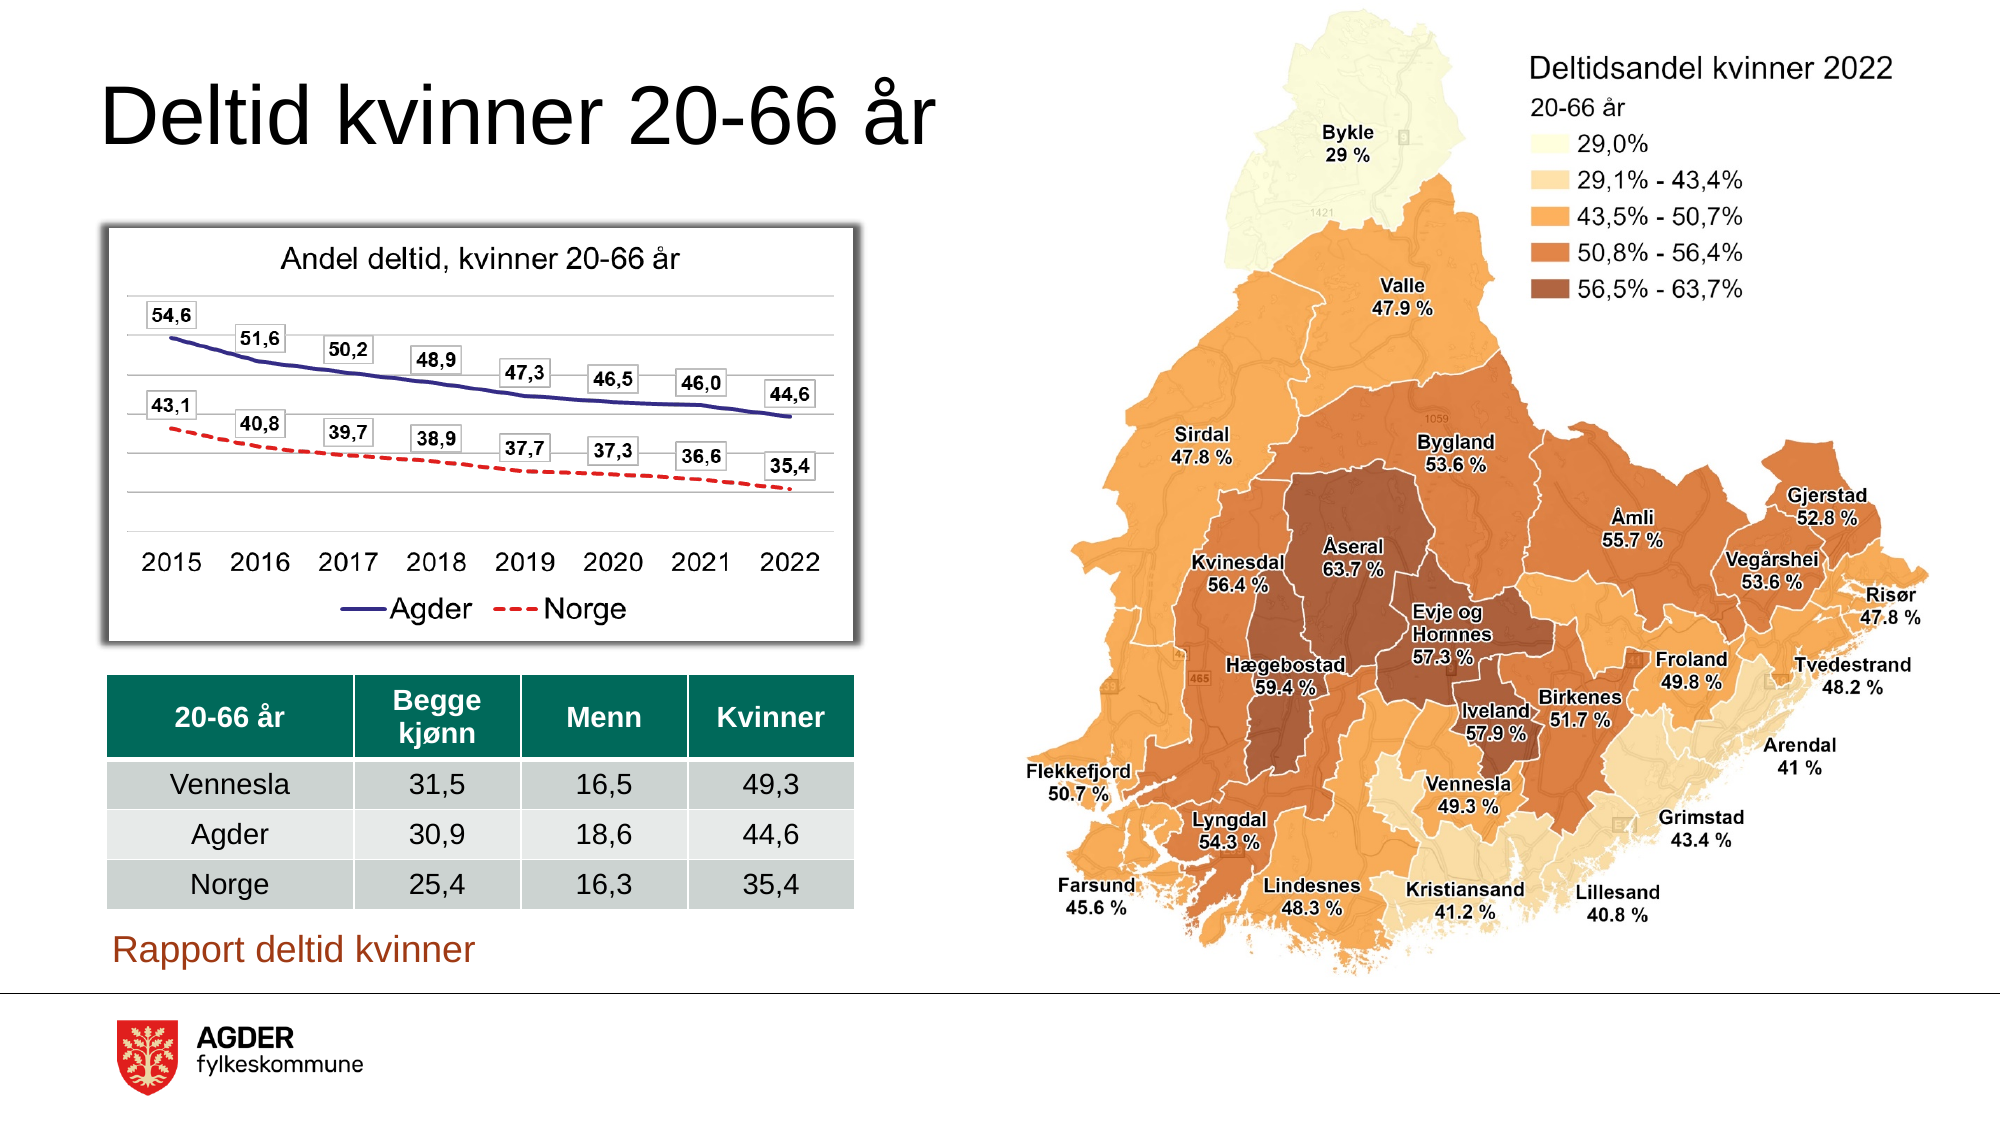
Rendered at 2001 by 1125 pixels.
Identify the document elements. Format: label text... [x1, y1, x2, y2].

title Deltid kvinner 20-66 år [99, 55, 1011, 168]
table_cell 44,6 [689, 810, 854, 859]
picture [117, 1020, 363, 1096]
picture [92, 215, 869, 653]
table_cell Norge [107, 860, 353, 909]
table_cell Agder [107, 810, 353, 859]
picture [1011, 3, 1943, 981]
table_cell 35,4 [689, 860, 854, 909]
table_header Kvinner [689, 675, 854, 757]
table_cell 25,4 [355, 860, 520, 909]
table_cell 18,6 [522, 810, 687, 859]
table_header Begge kjønn [355, 675, 520, 757]
table_cell 16,3 [522, 860, 687, 909]
table_header 20-66 år [107, 675, 353, 757]
table_cell Vennesla [107, 762, 353, 809]
table_cell 31,5 [355, 762, 520, 809]
table_cell 30,9 [355, 810, 520, 859]
table_header Menn [522, 675, 687, 757]
text_box Rapport deltid kvinner [97, 917, 532, 978]
table_cell 16,5 [522, 762, 687, 809]
table_cell 49,3 [689, 762, 854, 809]
